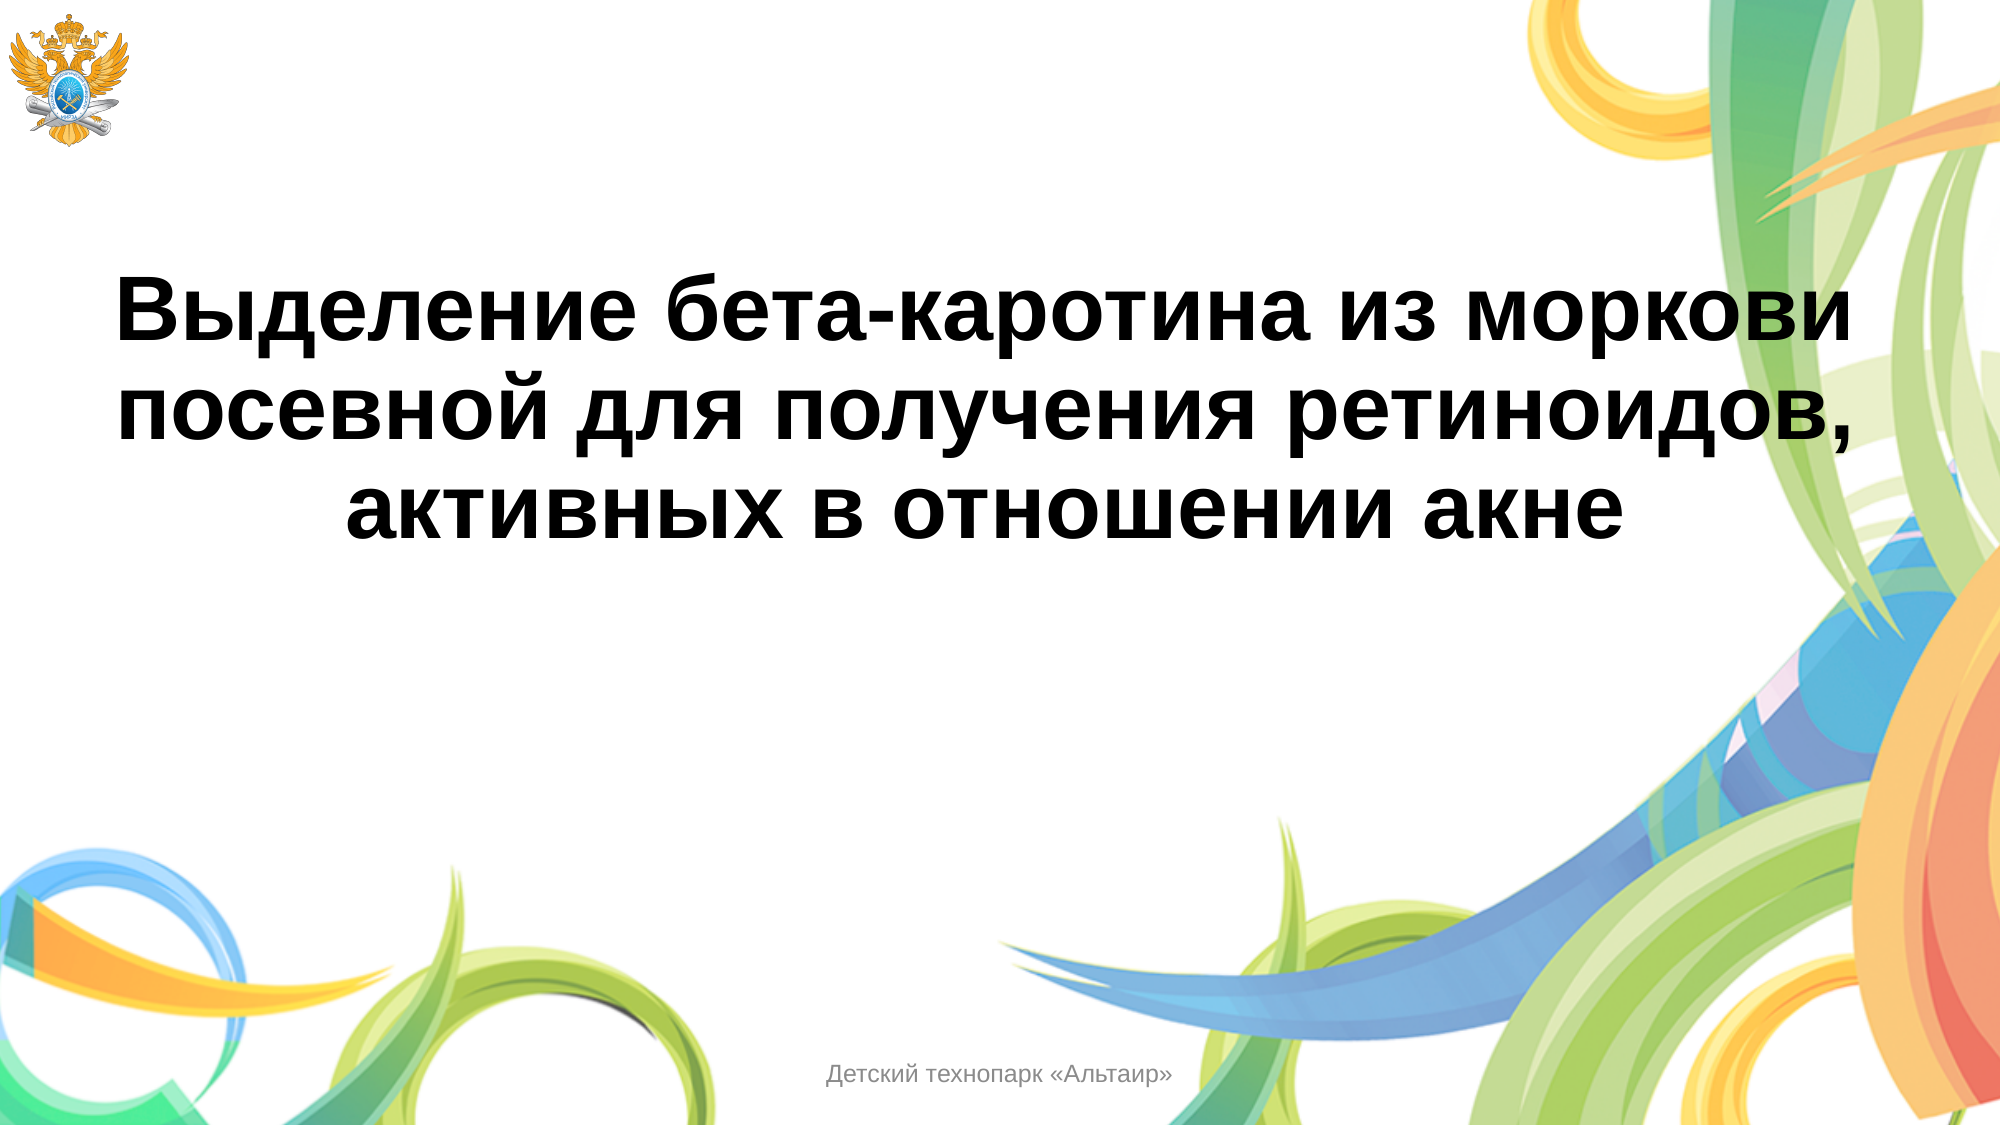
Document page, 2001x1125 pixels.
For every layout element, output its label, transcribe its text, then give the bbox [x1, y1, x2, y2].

picture [9, 14, 129, 147]
footer Детский технопарк «Альтаир» [662, 1042, 1338, 1103]
title Выделение бета-каротина из моркови посевной для получения ретиноидов, активных в отношении акне [90, 253, 1882, 796]
